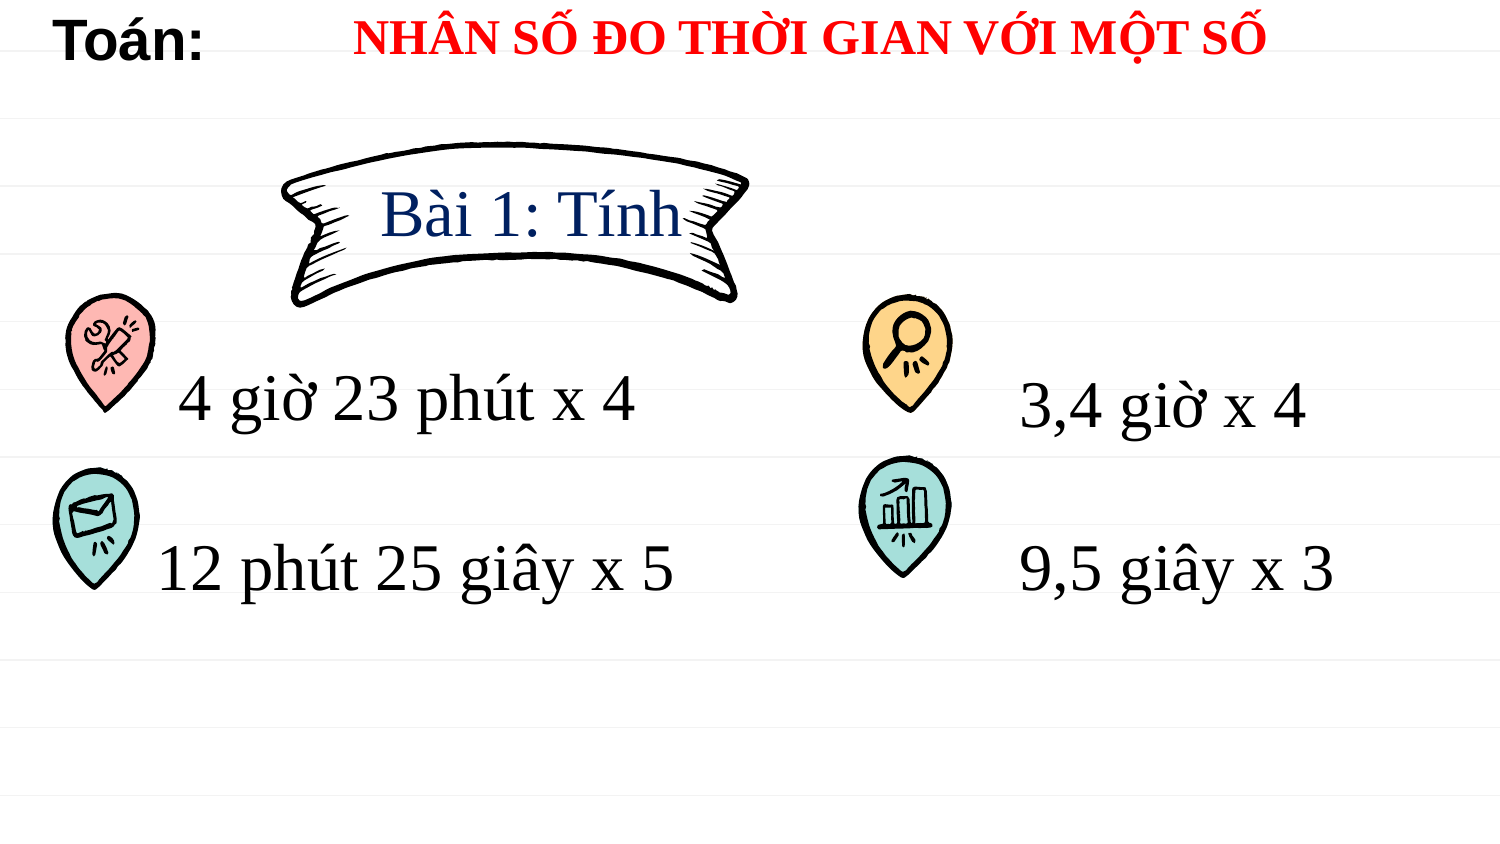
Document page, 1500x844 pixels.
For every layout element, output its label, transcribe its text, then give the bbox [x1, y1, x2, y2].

text_box Bài 1: Tính [365, 162, 910, 257]
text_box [64, 292, 157, 414]
text_box [281, 141, 738, 308]
text_box 9,5 giây x 3 [1004, 516, 1477, 612]
text_box 12 phút 25 giây x 5 [142, 516, 876, 612]
text_box 4 giờ 23 phút x 4 [164, 346, 829, 441]
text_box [861, 293, 954, 414]
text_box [857, 455, 953, 579]
text_box Toán: [0, 0, 249, 60]
text_box NHÂN SỐ ĐO THỜI GIAN VỚI MỘT SỐ [338, 0, 1313, 93]
text_box 3,4 giờ x 4 [1004, 353, 1412, 449]
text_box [51, 467, 141, 591]
